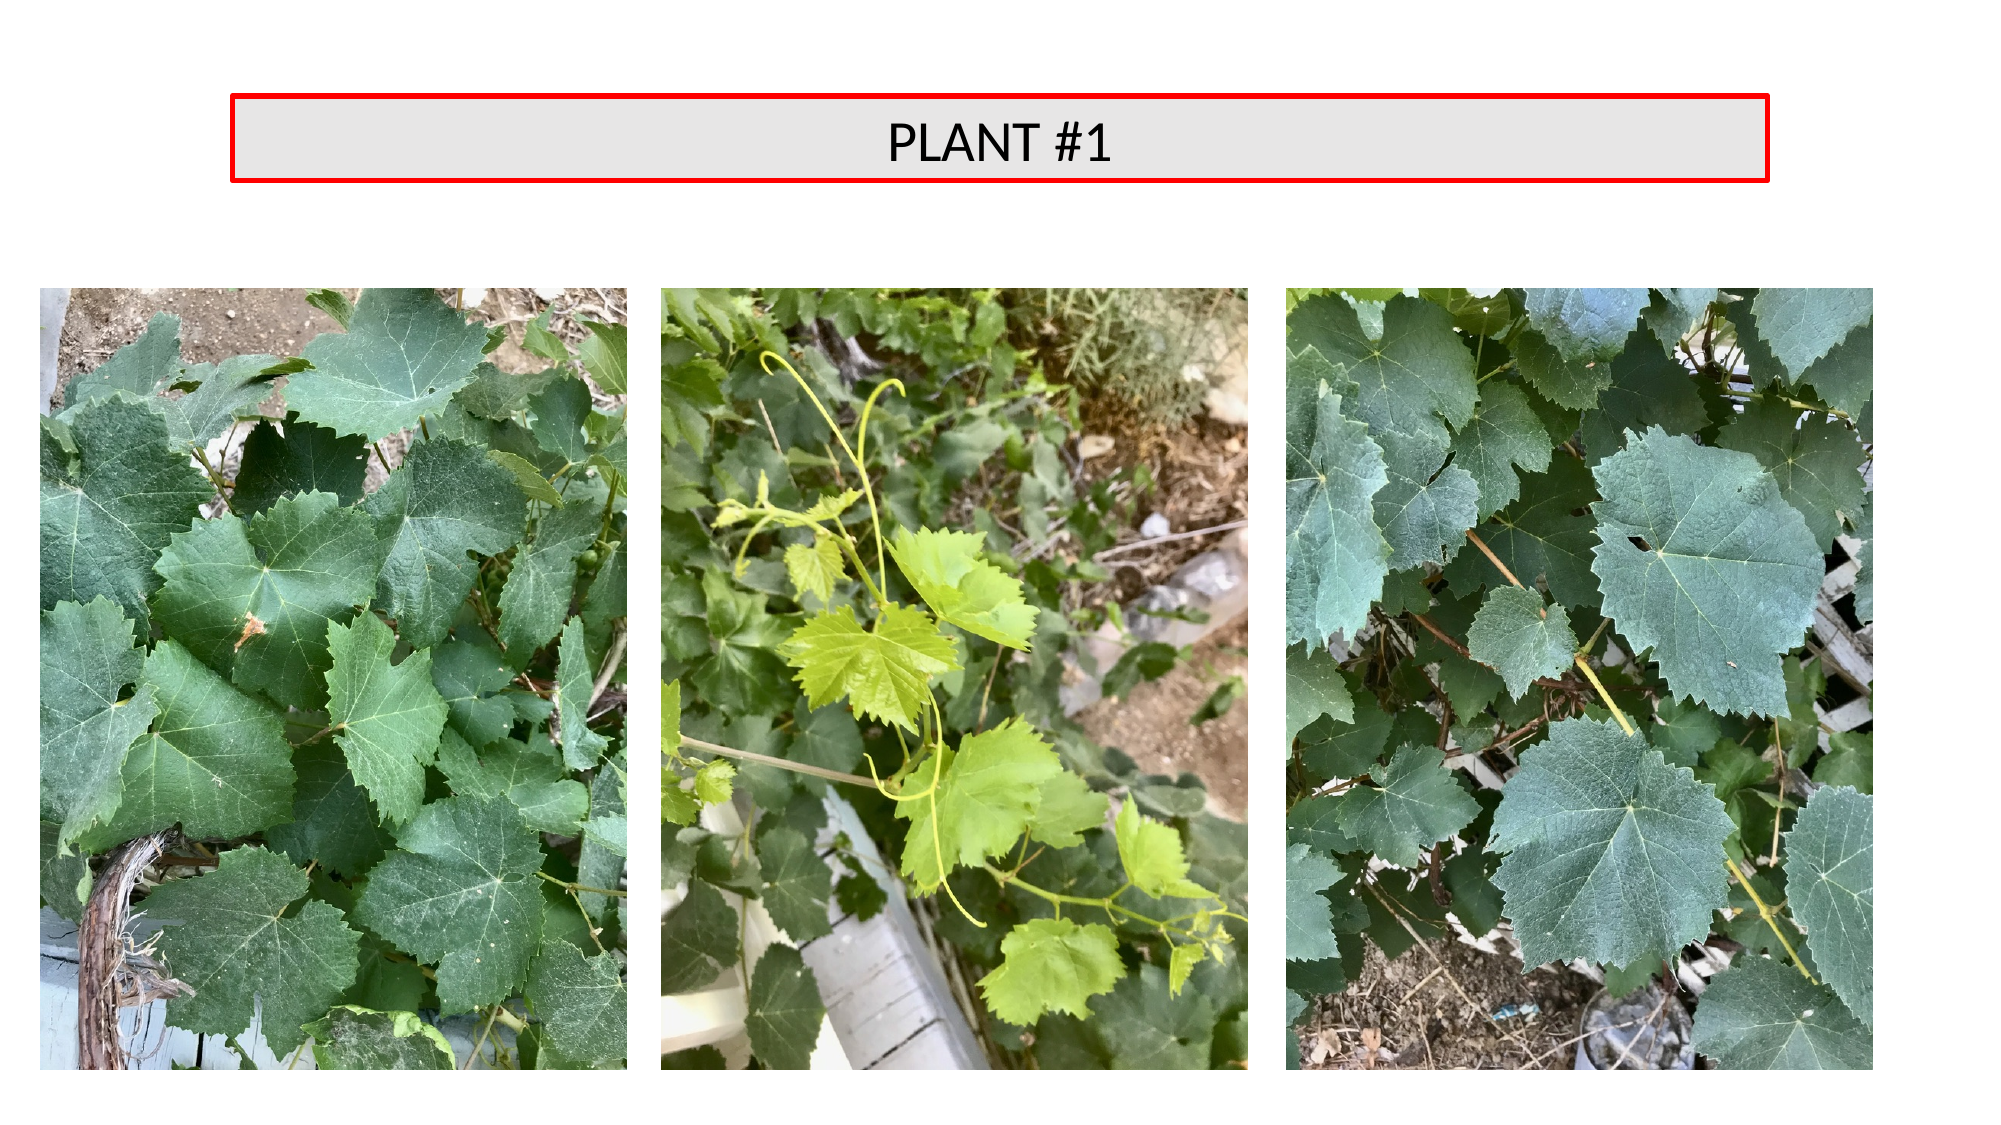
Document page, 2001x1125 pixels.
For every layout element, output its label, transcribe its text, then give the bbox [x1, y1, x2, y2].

picture [660, 288, 1248, 1070]
picture [1286, 288, 1873, 1070]
text_box PLANT #1 [232, 95, 1768, 181]
picture [40, 288, 627, 1070]
